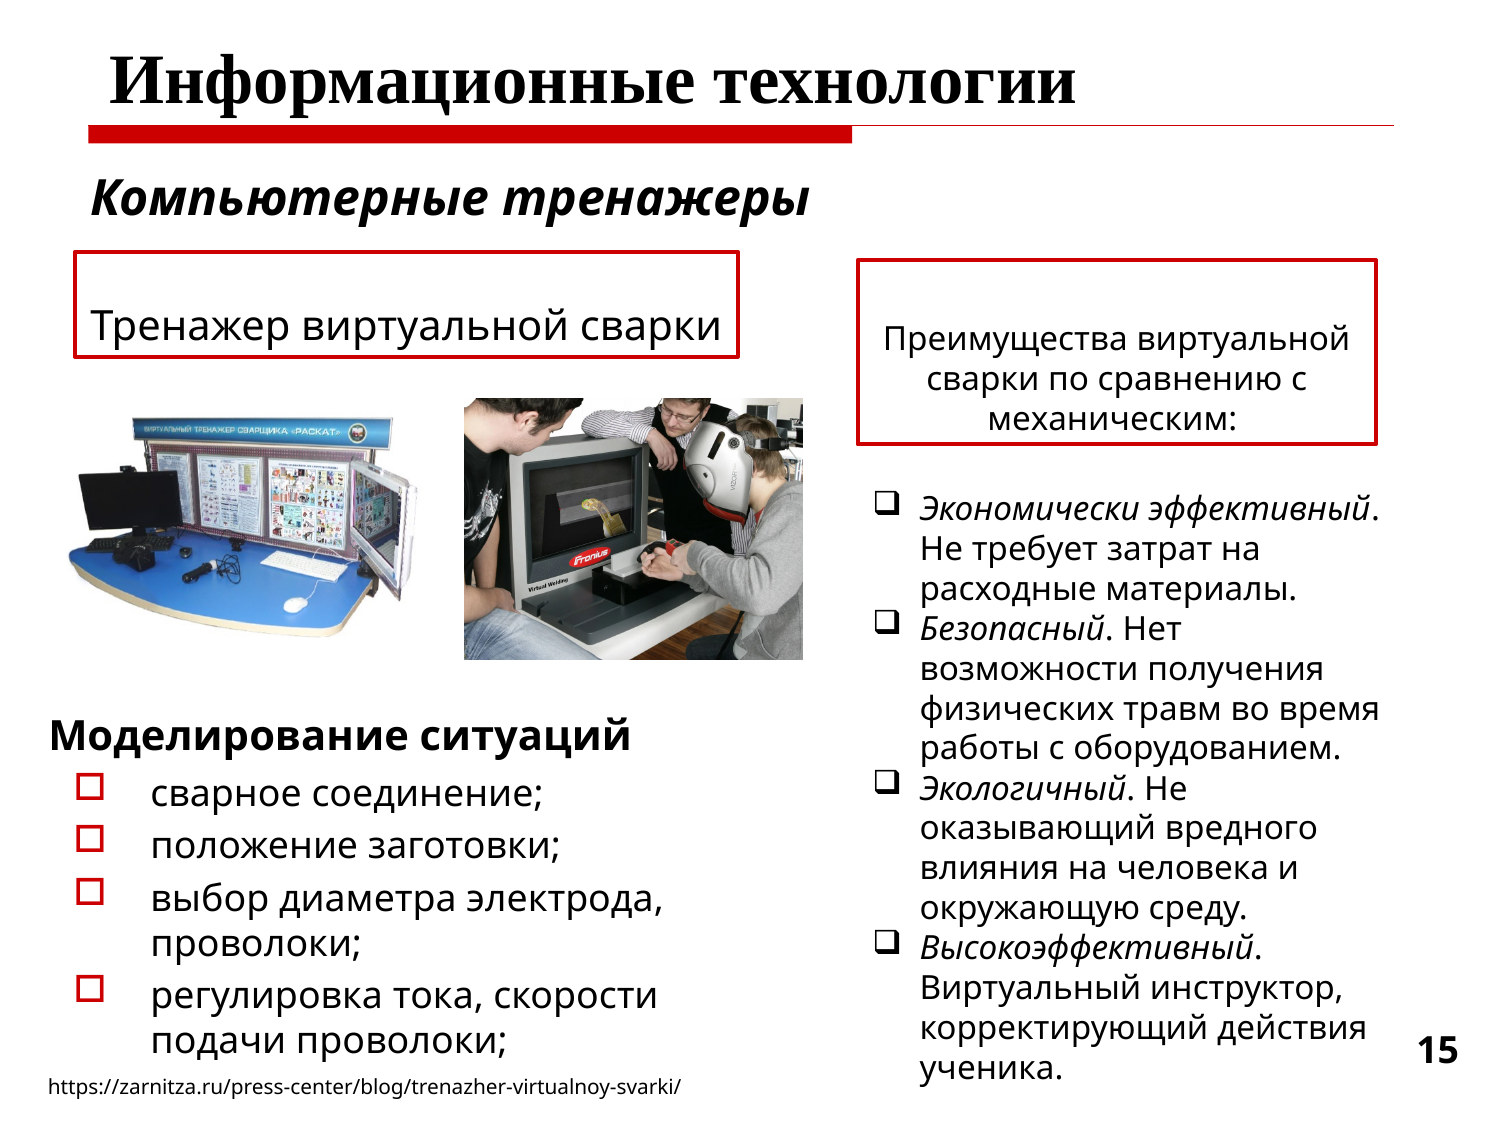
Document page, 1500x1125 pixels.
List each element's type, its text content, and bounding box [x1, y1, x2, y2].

picture [464, 398, 803, 660]
text_box Информационные технологии [94, 50, 1407, 126]
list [32, 400, 461, 638]
list сварное соединение; положение заготовки; выбор диаметра электрода, проволоки; регулировка тока, скорости подачи проволоки; [58, 761, 722, 1065]
title Компьютерные тренажеры [75, 45, 1425, 233]
text_box Экономически эффективный. Не требует затрат на расходные материалы. Безопасный. Нет возможности получения физических травм во время работы с оборудованием. Экологичный. Не оказывающий вредного влияния на человека и окружающую среду. Высокоэффективный. Виртуальный инструктор, корректирующий действия ученика. [857, 479, 1414, 1094]
list Тренажер виртуальной сварки [73, 250, 740, 359]
text_box https://zarnitza.ru/press-center/blog/trenazher-virtualnoy-svarki/ [33, 1065, 784, 1106]
list Моделирование ситуаций [33, 661, 697, 767]
text_box Преимущества виртуальной сварки по сравнению с механическим: [856, 258, 1378, 446]
slide_number 15 [1148, 1018, 1475, 1098]
